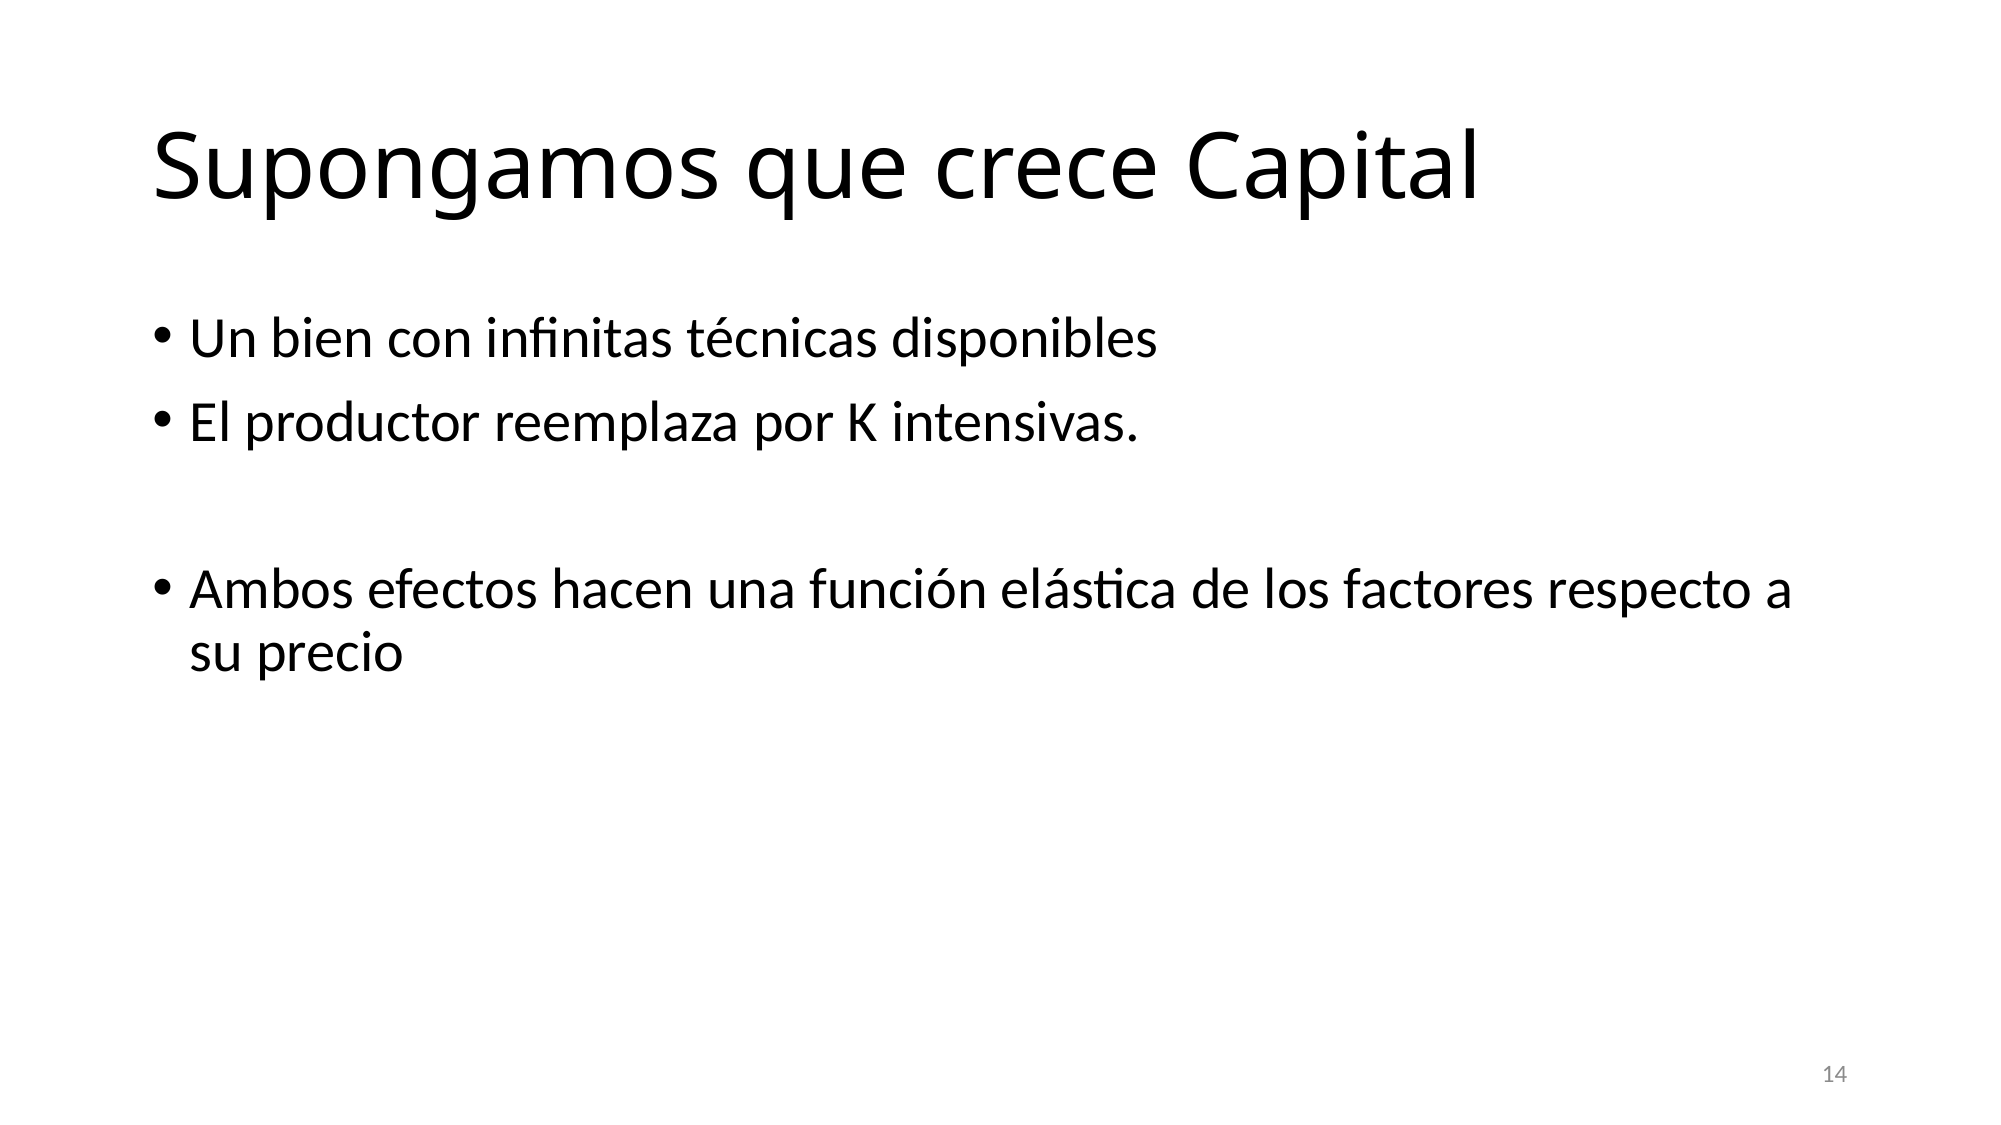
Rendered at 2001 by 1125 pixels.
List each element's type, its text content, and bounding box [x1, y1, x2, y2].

title Supongamos que crece Capital [137, 59, 1863, 278]
slide_number 14 [1412, 1042, 1863, 1103]
list Un bien con infinitas técnicas disponibles El productor reemplaza por K intensivas. Ambos efectos hacen una función elástica de los factores respecto a su precio [137, 299, 1863, 1014]
